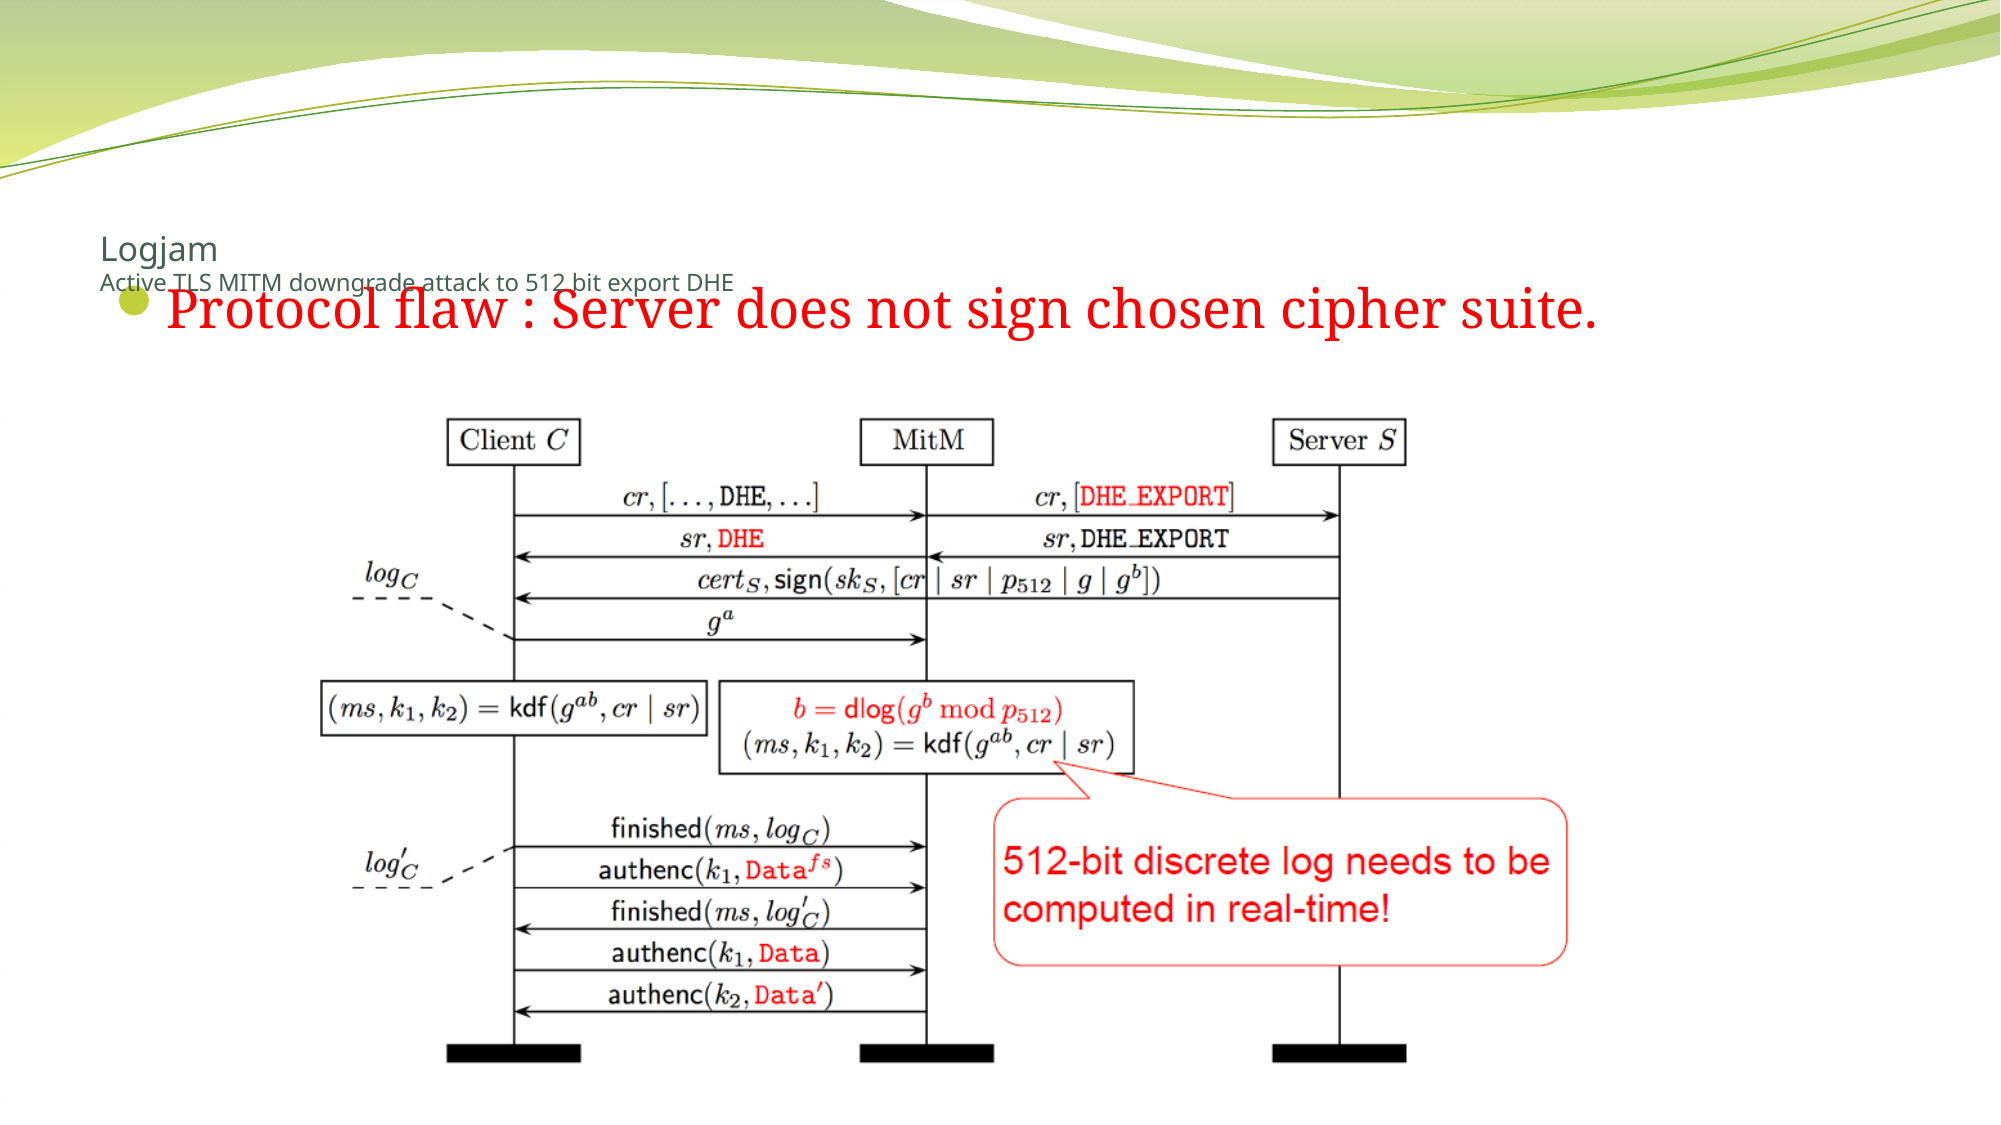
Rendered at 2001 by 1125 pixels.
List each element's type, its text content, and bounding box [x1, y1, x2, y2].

picture [247, 389, 1601, 1065]
list Protocol flaw : Server does not sign chosen cipher suite. [99, 325, 1900, 1038]
title Logjam Active TLS MITM downgrade attack to 512 bit export DHE [99, 56, 1900, 325]
